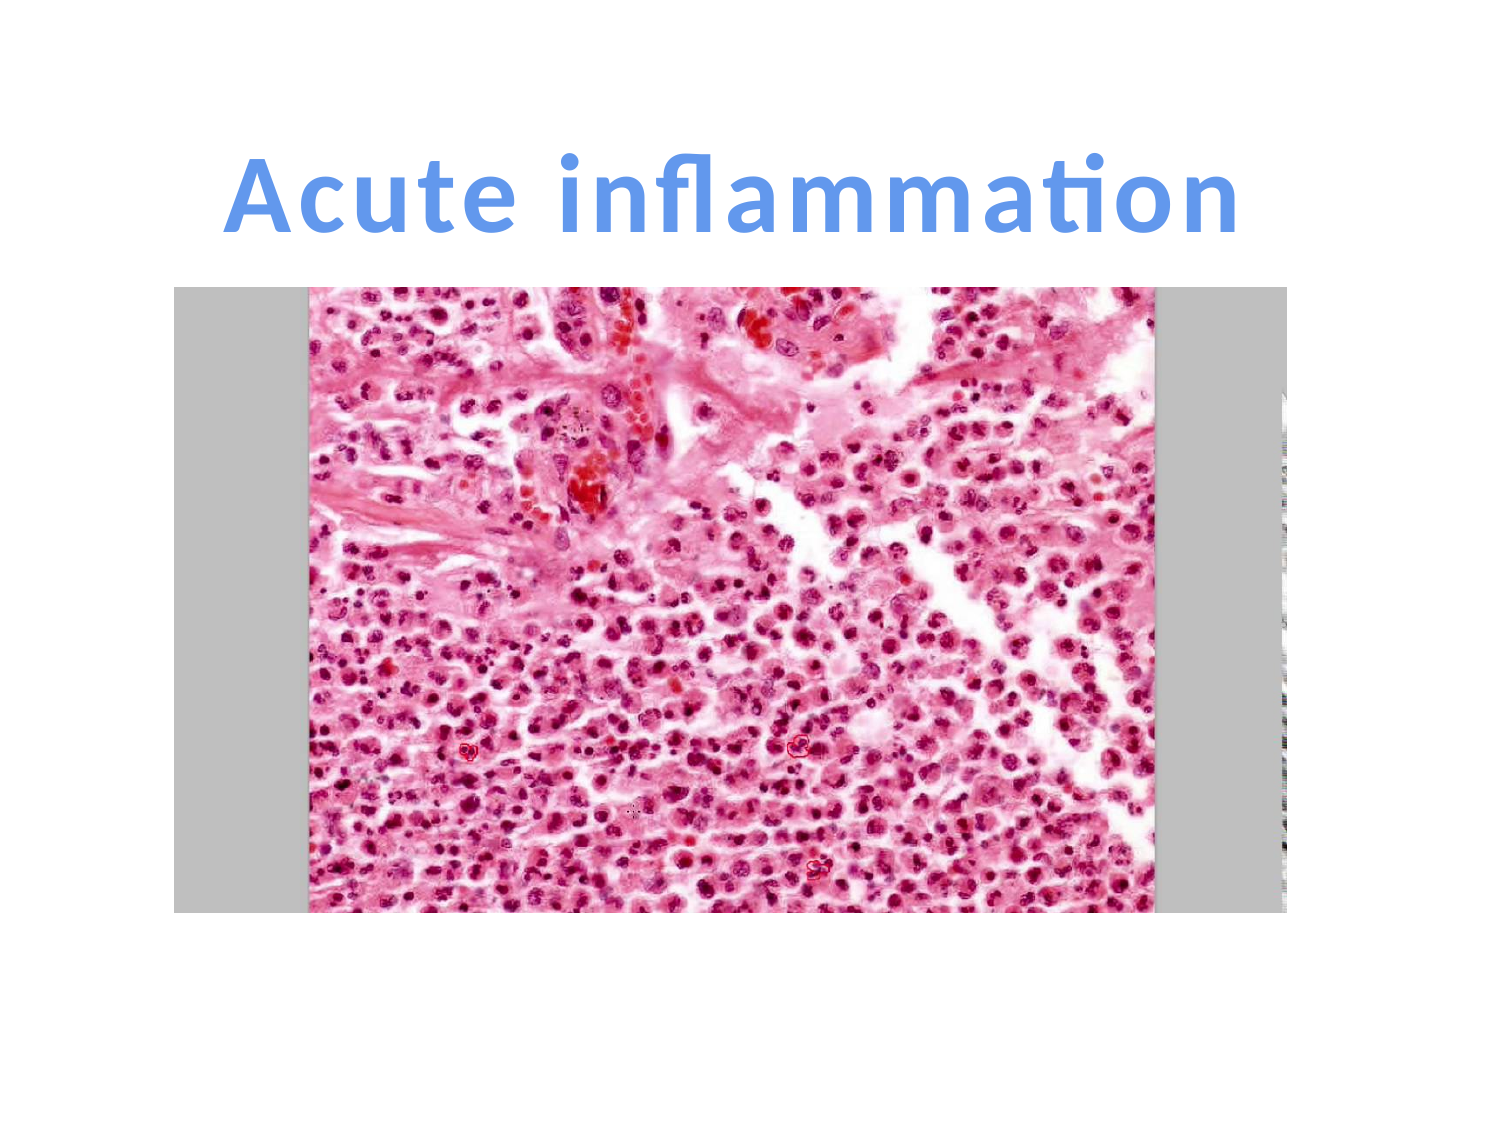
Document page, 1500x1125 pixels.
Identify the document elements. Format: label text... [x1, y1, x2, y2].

picture [174, 287, 1287, 913]
text_box Acute inflammation [208, 112, 1258, 263]
